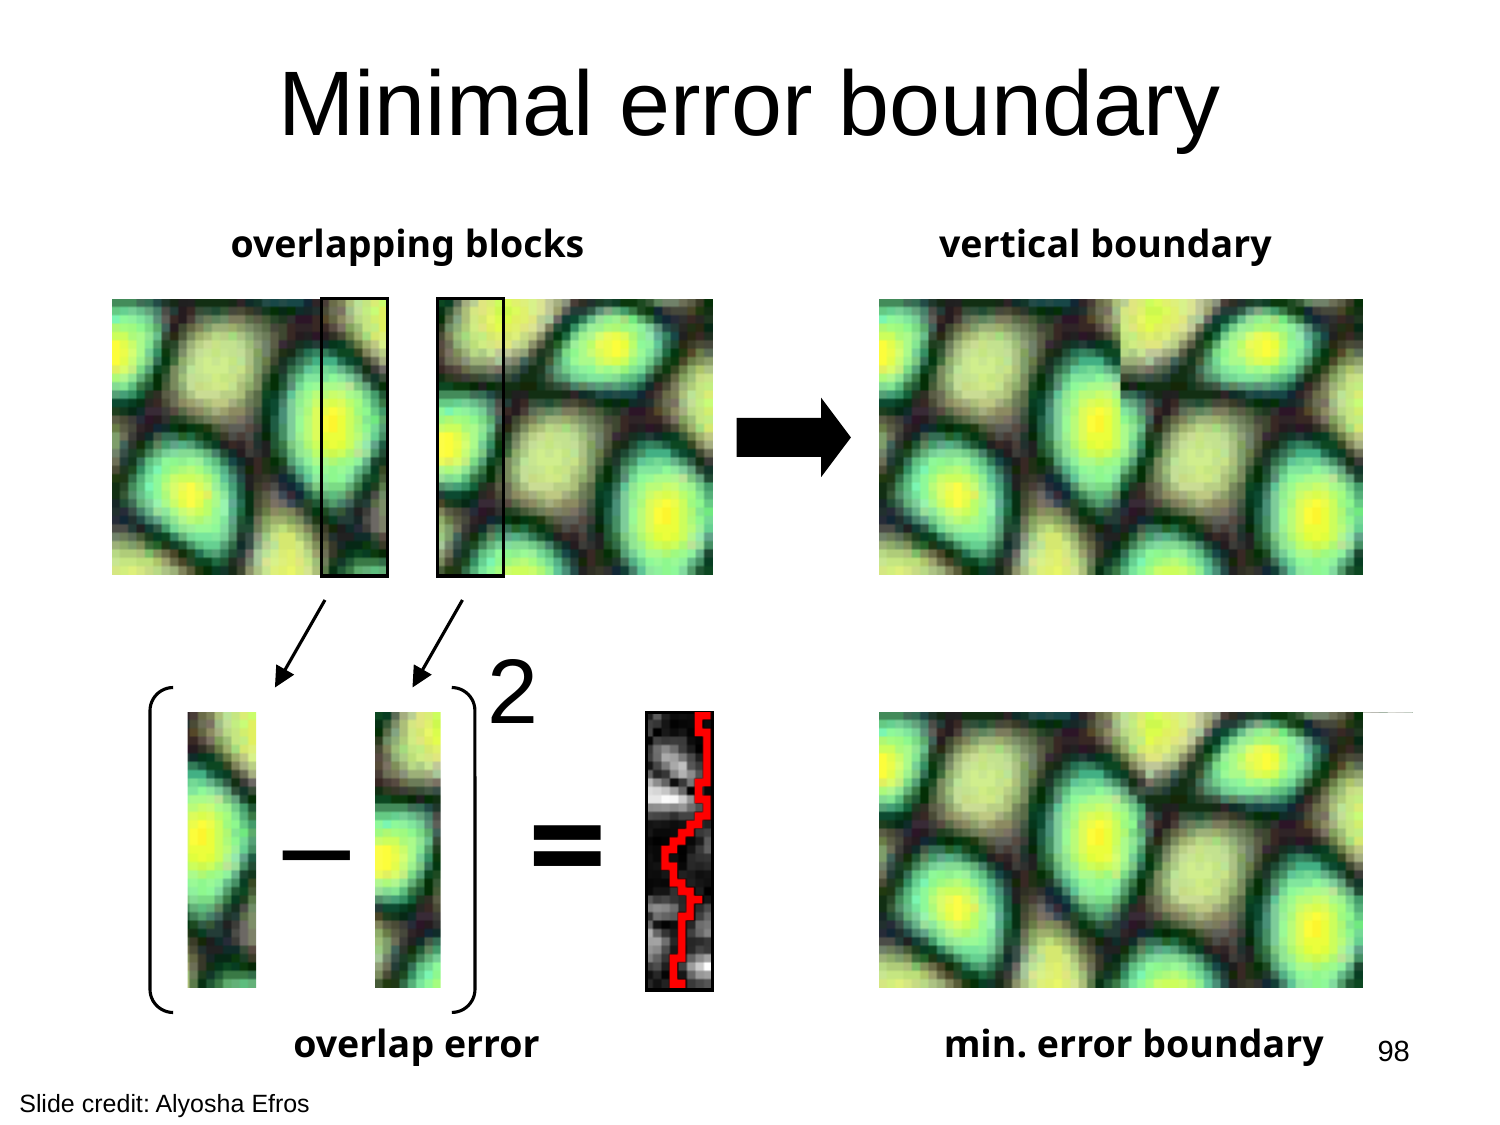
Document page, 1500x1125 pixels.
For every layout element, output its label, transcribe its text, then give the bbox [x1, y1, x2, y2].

slide_number 98 [1074, 1024, 1426, 1103]
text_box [149, 298, 713, 1088]
picture [652, 712, 721, 988]
text_box Slide credit: Alyosha Efros [4, 1079, 326, 1125]
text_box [879, 712, 1417, 990]
text_box vertical boundary [924, 212, 1287, 273]
text_box overlapping blocks [215, 212, 600, 273]
title Minimal error boundary [74, 5, 1426, 194]
picture [878, 299, 1363, 576]
text_box [737, 399, 850, 475]
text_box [879, 998, 1413, 1088]
picture [112, 299, 149, 576]
